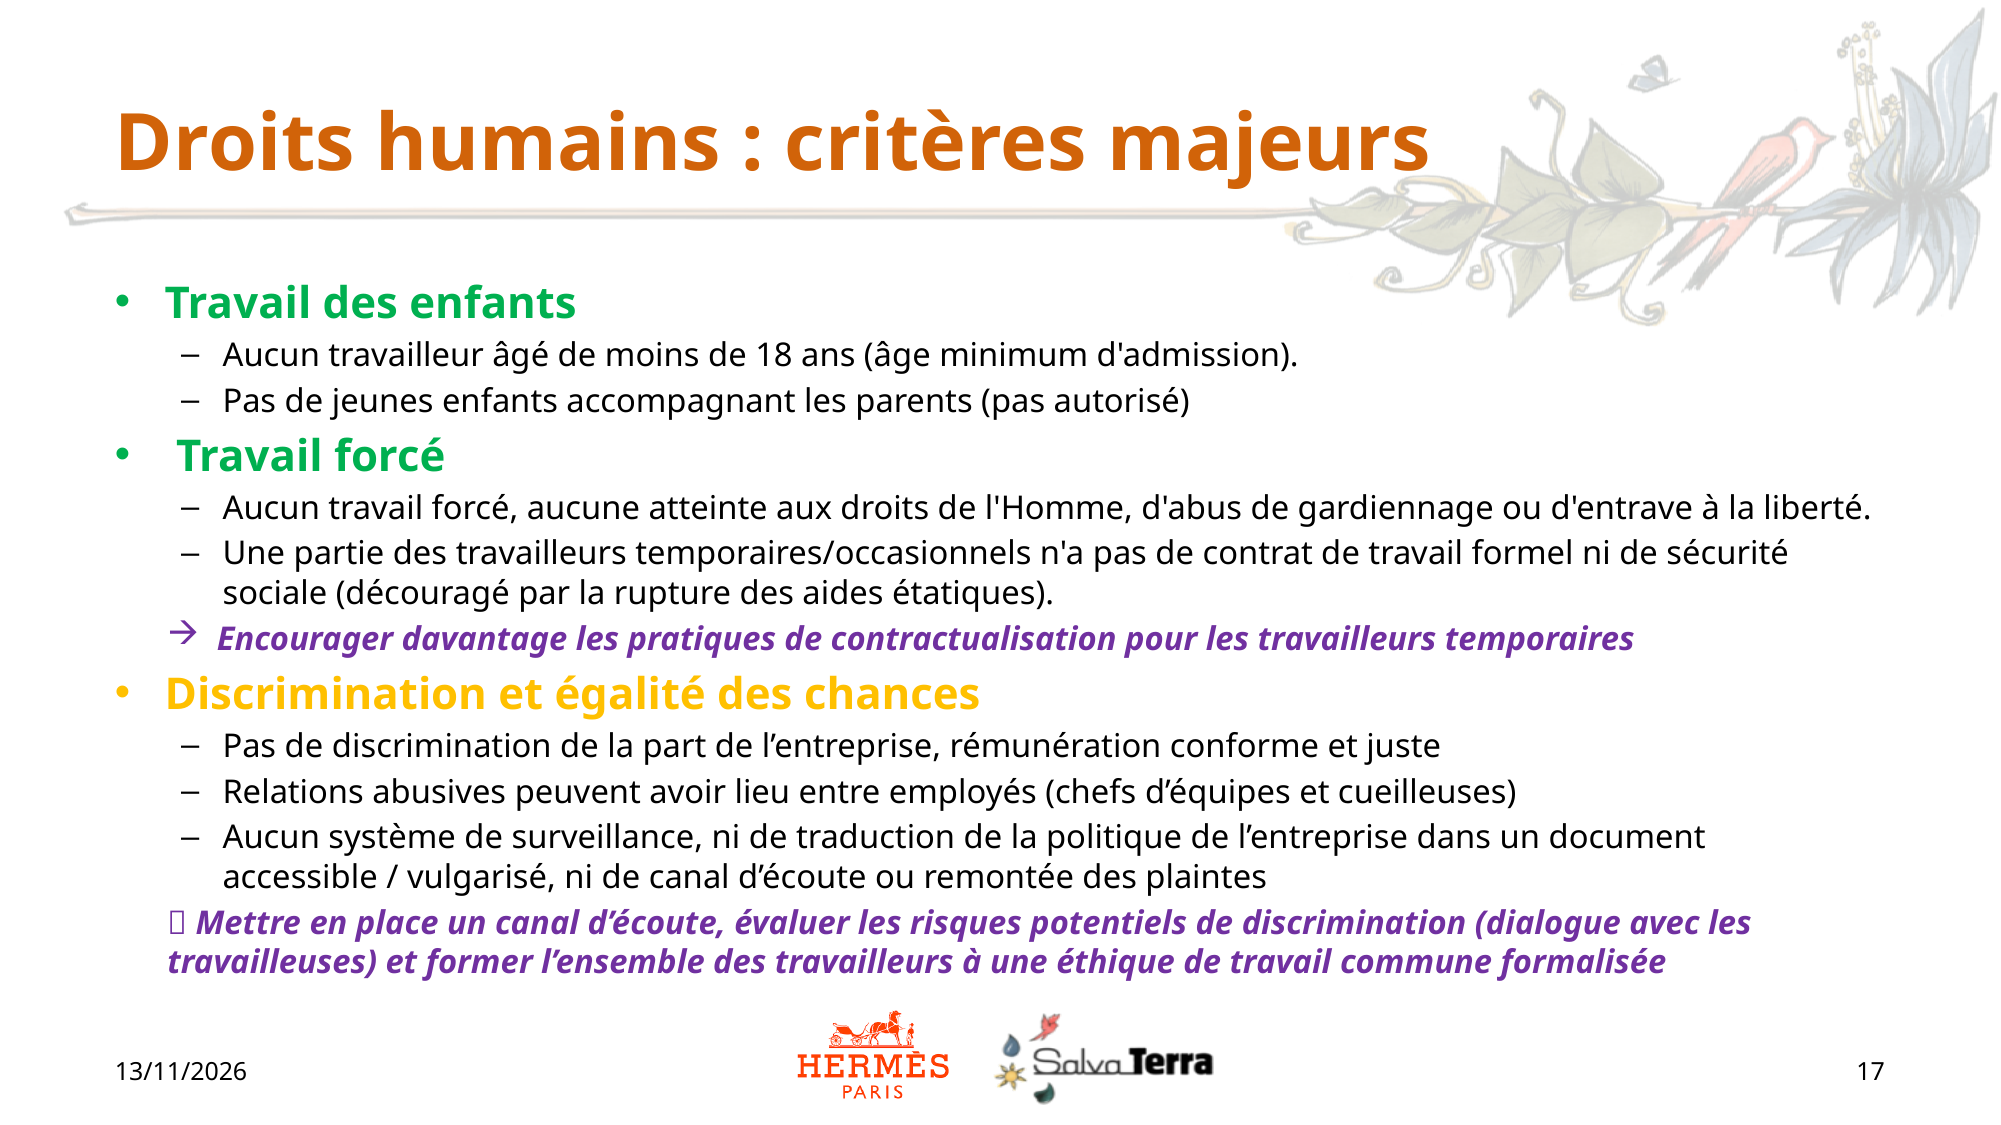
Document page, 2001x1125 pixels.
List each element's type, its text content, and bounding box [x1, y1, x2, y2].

list Travail des enfants Aucun travailleur âgé de moins de 18 ans (âge minimum d'admission). Pas de jeunes enfants accompagnant les parents (pas autorisé) Travail forcé Aucun travail forcé, aucune atteinte aux droits de l'Homme, d'abus de gardiennage ou d'entrave à la liberté. Une partie des travailleurs temporaires/occasionnels n'a pas de contrat de travail formel ni de sécurité sociale (découragé par la rupture des aides étatiques). Encourager davantage les pratiques de contractualisation pour les travailleurs temporaires Discrimination et égalité des chances Pas de discrimination de la part de l’entreprise, rémunération conforme et juste Relations abusives peuvent avoir lieu entre employés (chefs d’équipes et cueilleuses) Aucun système de surveillance, ni de traduction de la politique de l’entreprise dans un document accessible / vulgarisé, ni de canal d’écoute ou remontée des plaintes  Mettre en place un canal d’écoute, évaluer les risques potentiels de discrimination (dialogue avec les travailleuses) et former l’ensemble des travailleurs à une éthique de travail commune formalisée [99, 267, 1900, 1005]
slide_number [99, 1042, 567, 1103]
slide_number 17 [1433, 1042, 1900, 1103]
title Droits humains : critères majeurs [99, 45, 1900, 233]
picture [796, 1005, 950, 1105]
picture [993, 1013, 1214, 1105]
